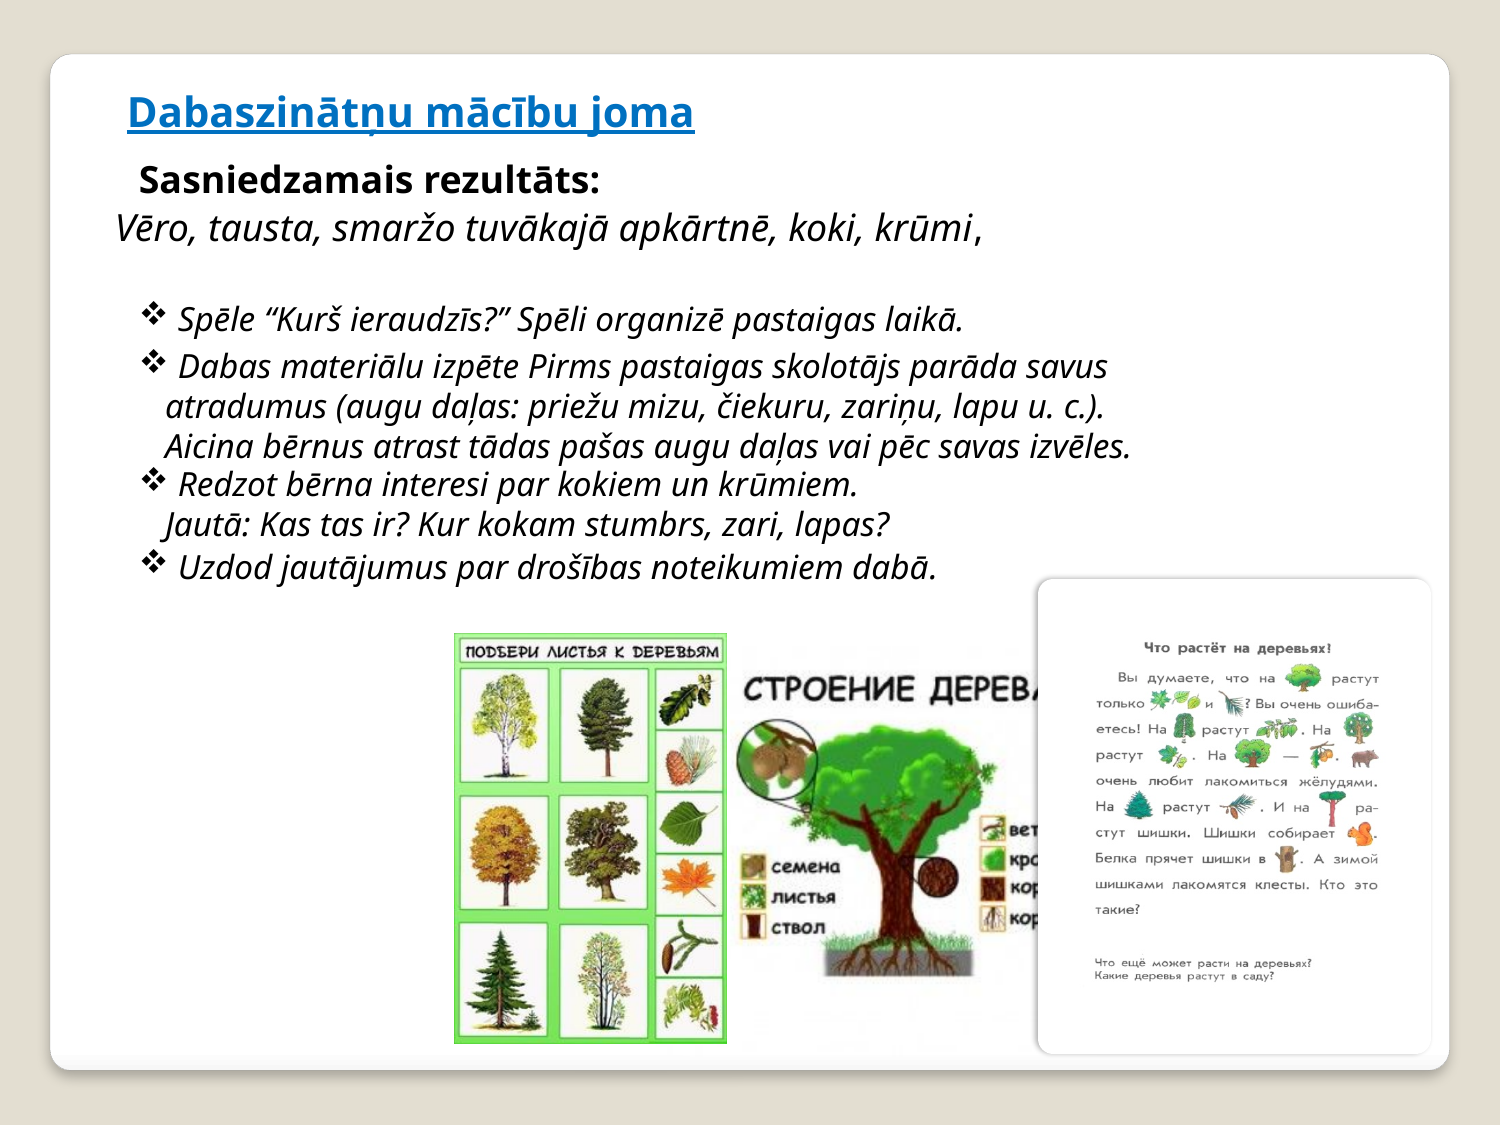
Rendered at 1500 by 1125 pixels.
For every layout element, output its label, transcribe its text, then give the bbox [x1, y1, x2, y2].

text_box Dabas materiālu izpēte Pirms pastaigas skolotājs parāda savus atradumus (augu daļas: priežu mizu, čiekuru, zariņu, lapu u. c.). Aicina bērnus atrast tādas pašas augu daļas vai pēc savas izvēles. [123, 338, 1317, 456]
text_box Redzot bērna interesi par kokiem un krūmiem. Jautā: Kas tas ir? Kur kokam stumbrs, zari, lapas? [123, 456, 1317, 551]
text_box Vēro, tausta, smaržo tuvākajā apkārtnē, koki, krūmi, [100, 196, 1125, 256]
text_box Dabaszinātņu mācību joma [112, 78, 1024, 143]
text_box Spēle “Kurš ieraudzīs?” Spēli organizē pastaigas laikā. [123, 290, 1125, 338]
text_box Sasniedzamais rezultāts: [123, 148, 1031, 196]
picture [454, 609, 1400, 1071]
text_box Uzdod jautājumus par drošības noteikumiem dabā. [123, 538, 1176, 594]
